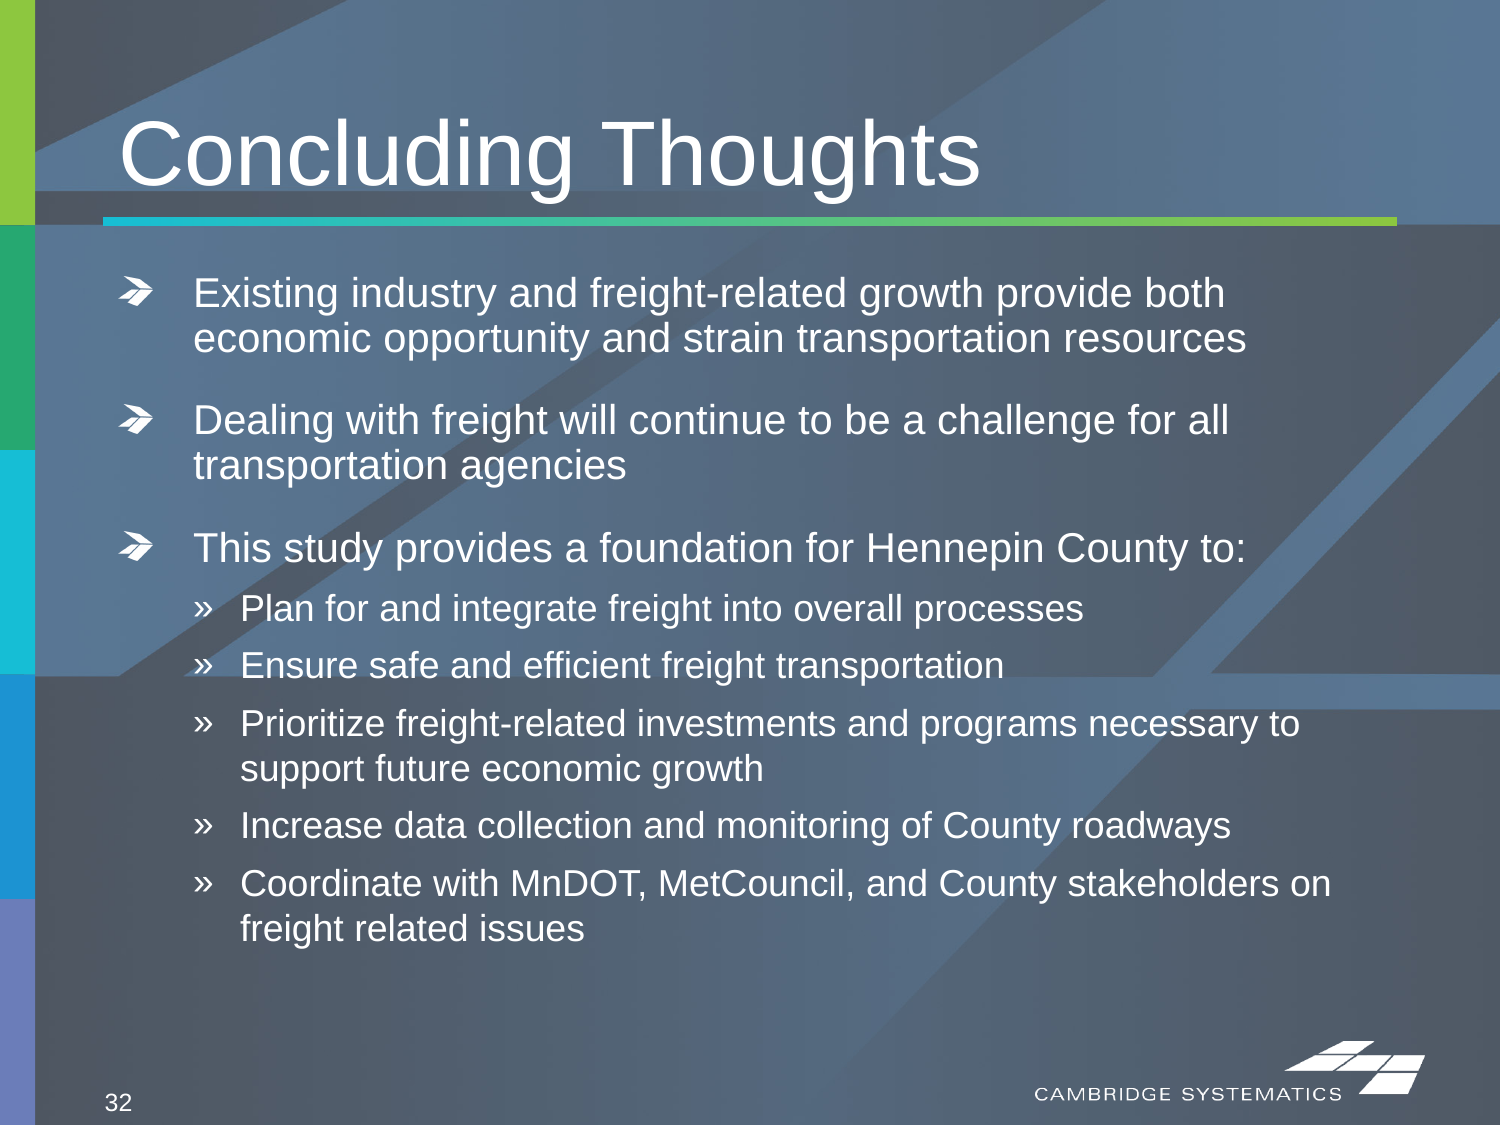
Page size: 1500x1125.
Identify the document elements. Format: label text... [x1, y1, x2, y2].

title Concluding Thoughts [103, 16, 1397, 213]
list Existing industry and freight-related growth provide both economic opportunity and strain transportation resources Dealing with freight will continue to be a challenge for all transportation agencies This study provides a foundation for Hennepin County to: Plan for and integrate freight into overall processes Ensure safe and efficient freight transportation Prioritize freight-related investments and programs necessary to support future economic growth Increase data collection and monitoring of County roadways Coordinate with MnDOT, MetCouncil, and County stakeholders on freight related issues [103, 263, 1397, 1014]
picture [36, 0, 1500, 1125]
